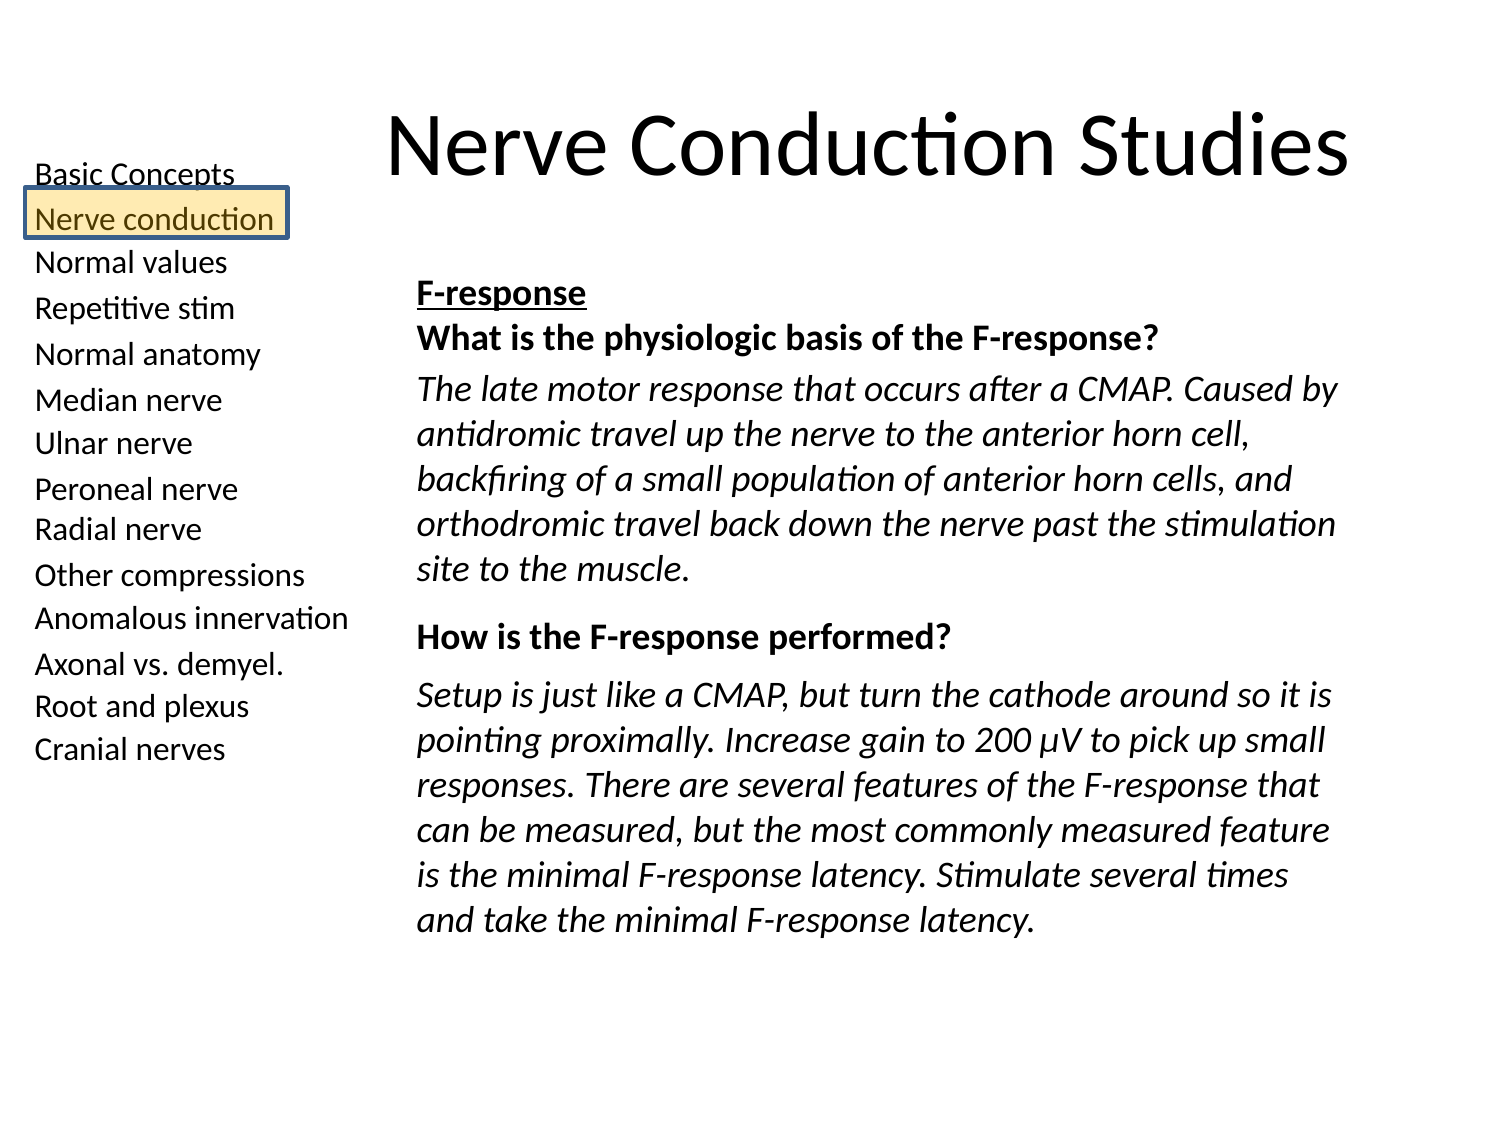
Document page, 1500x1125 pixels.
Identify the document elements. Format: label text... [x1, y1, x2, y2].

title Nerve Conduction Studies [312, 45, 1425, 233]
text_box Setup is just like a CMAP, but turn the cathode around so it is pointing proximally. Increase gain to 200 μV to pick up small responses. There are several features of the F-response that can be measured, but the most commonly measured feature is the minimal F-response latency. Stimulate several times and take the minimal F-response latency. [401, 662, 1365, 948]
text_box How is the F-response performed? [401, 604, 1365, 662]
text_box [23, 185, 290, 240]
text_box The late motor response that occurs after a CMAP. Caused by antidromic travel up the nerve to the anterior horn cell, backfiring of a small population of anterior horn cells, and orthodromic travel back down the nerve past the stimulation site to the muscle. [401, 356, 1365, 604]
text_box F-response What is the physiologic basis of the F-response? [401, 260, 1365, 356]
